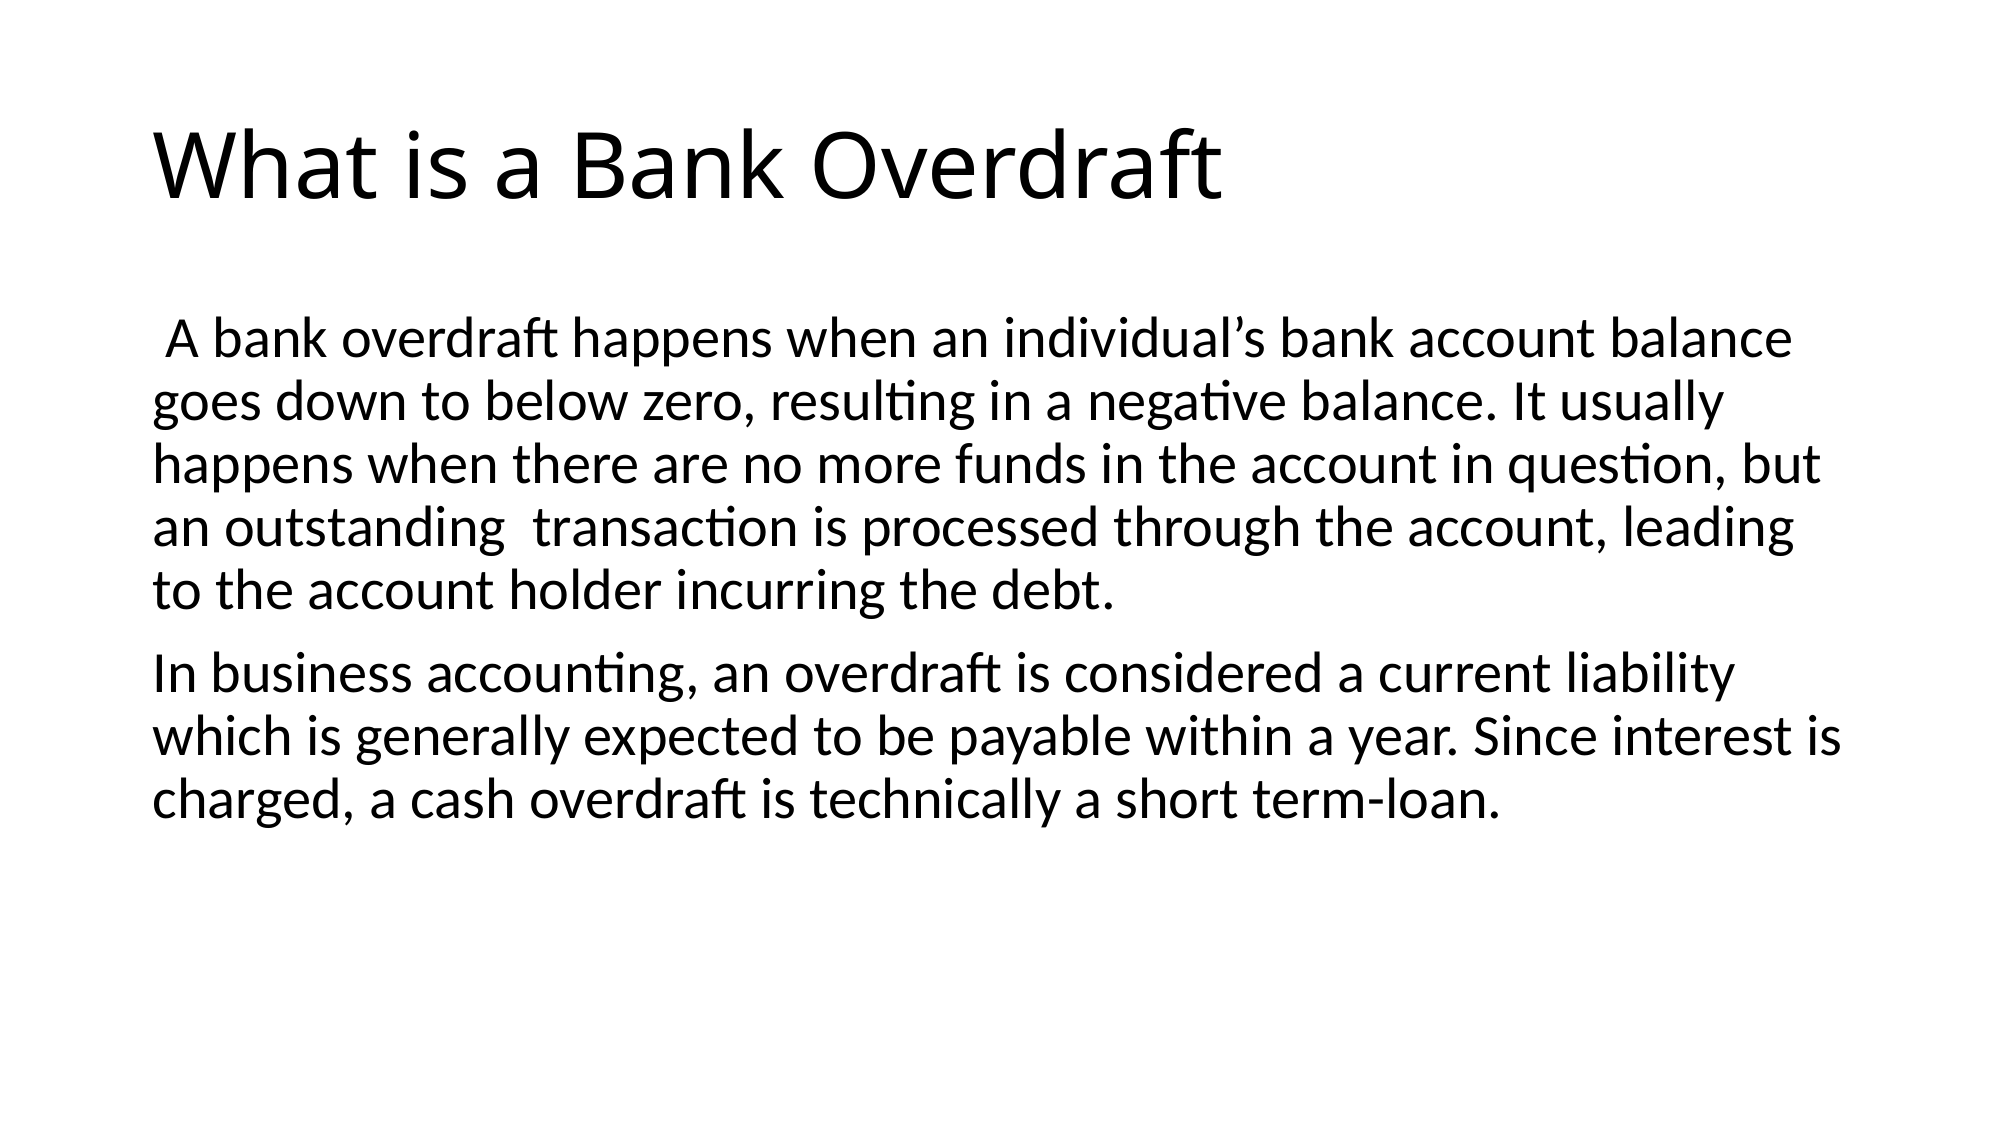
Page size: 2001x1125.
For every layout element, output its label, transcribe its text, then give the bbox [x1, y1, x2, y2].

list A bank overdraft happens when an individual’s bank account balance goes down to below zero, resulting in a negative balance. It usually happens when there are no more funds in the account in question, but an outstanding transaction is processed through the account, leading to the account holder incurring the debt. In business accounting, an overdraft is considered a current liability which is generally expected to be payable within a year. Since interest is charged, a cash overdraft is technically a short term-loan. [137, 299, 1863, 1014]
title What is a Bank Overdraft [137, 59, 1863, 278]
